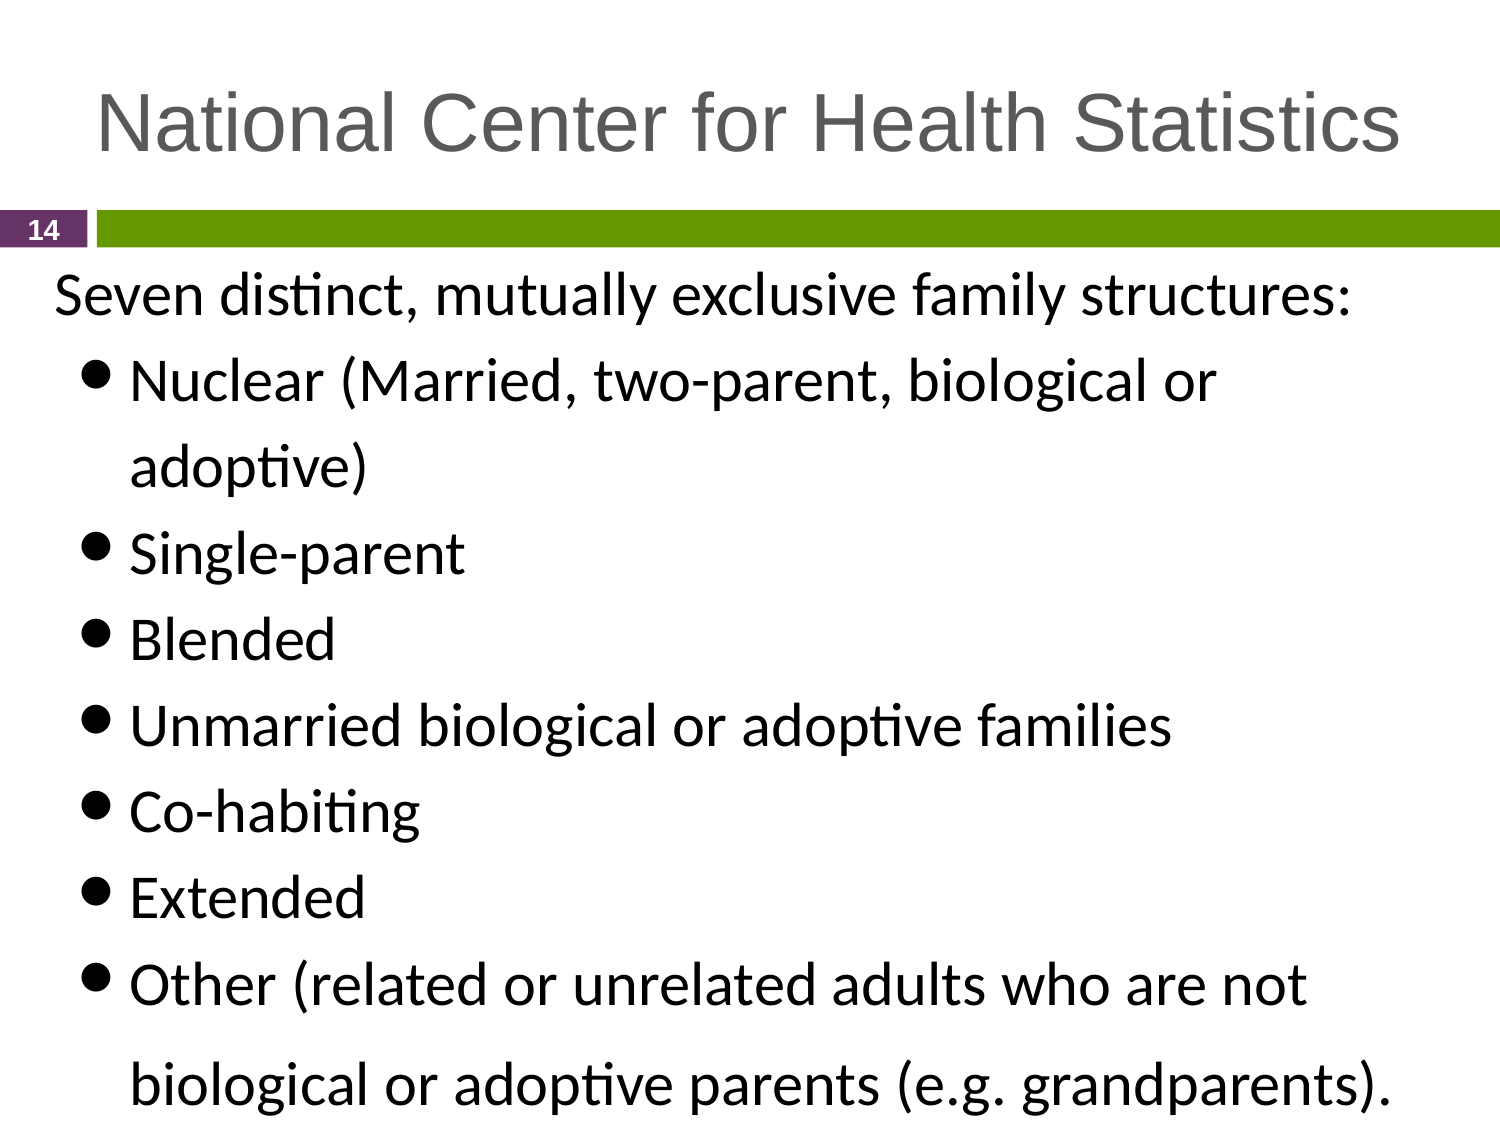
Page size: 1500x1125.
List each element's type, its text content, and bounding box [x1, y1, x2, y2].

text_box Seven distinct, mutually exclusive family structures: Nuclear (Married, two-parent, biological or adoptive) Single-parent Blended Unmarried biological or adoptive families Co-habiting Extended Other (related or unrelated adults who are not biological or adoptive parents (e.g. grandparents). [39, 226, 1448, 368]
title National Center for Health Statistics [16, 37, 1483, 200]
slide_number ‹#› [0, 208, 88, 249]
